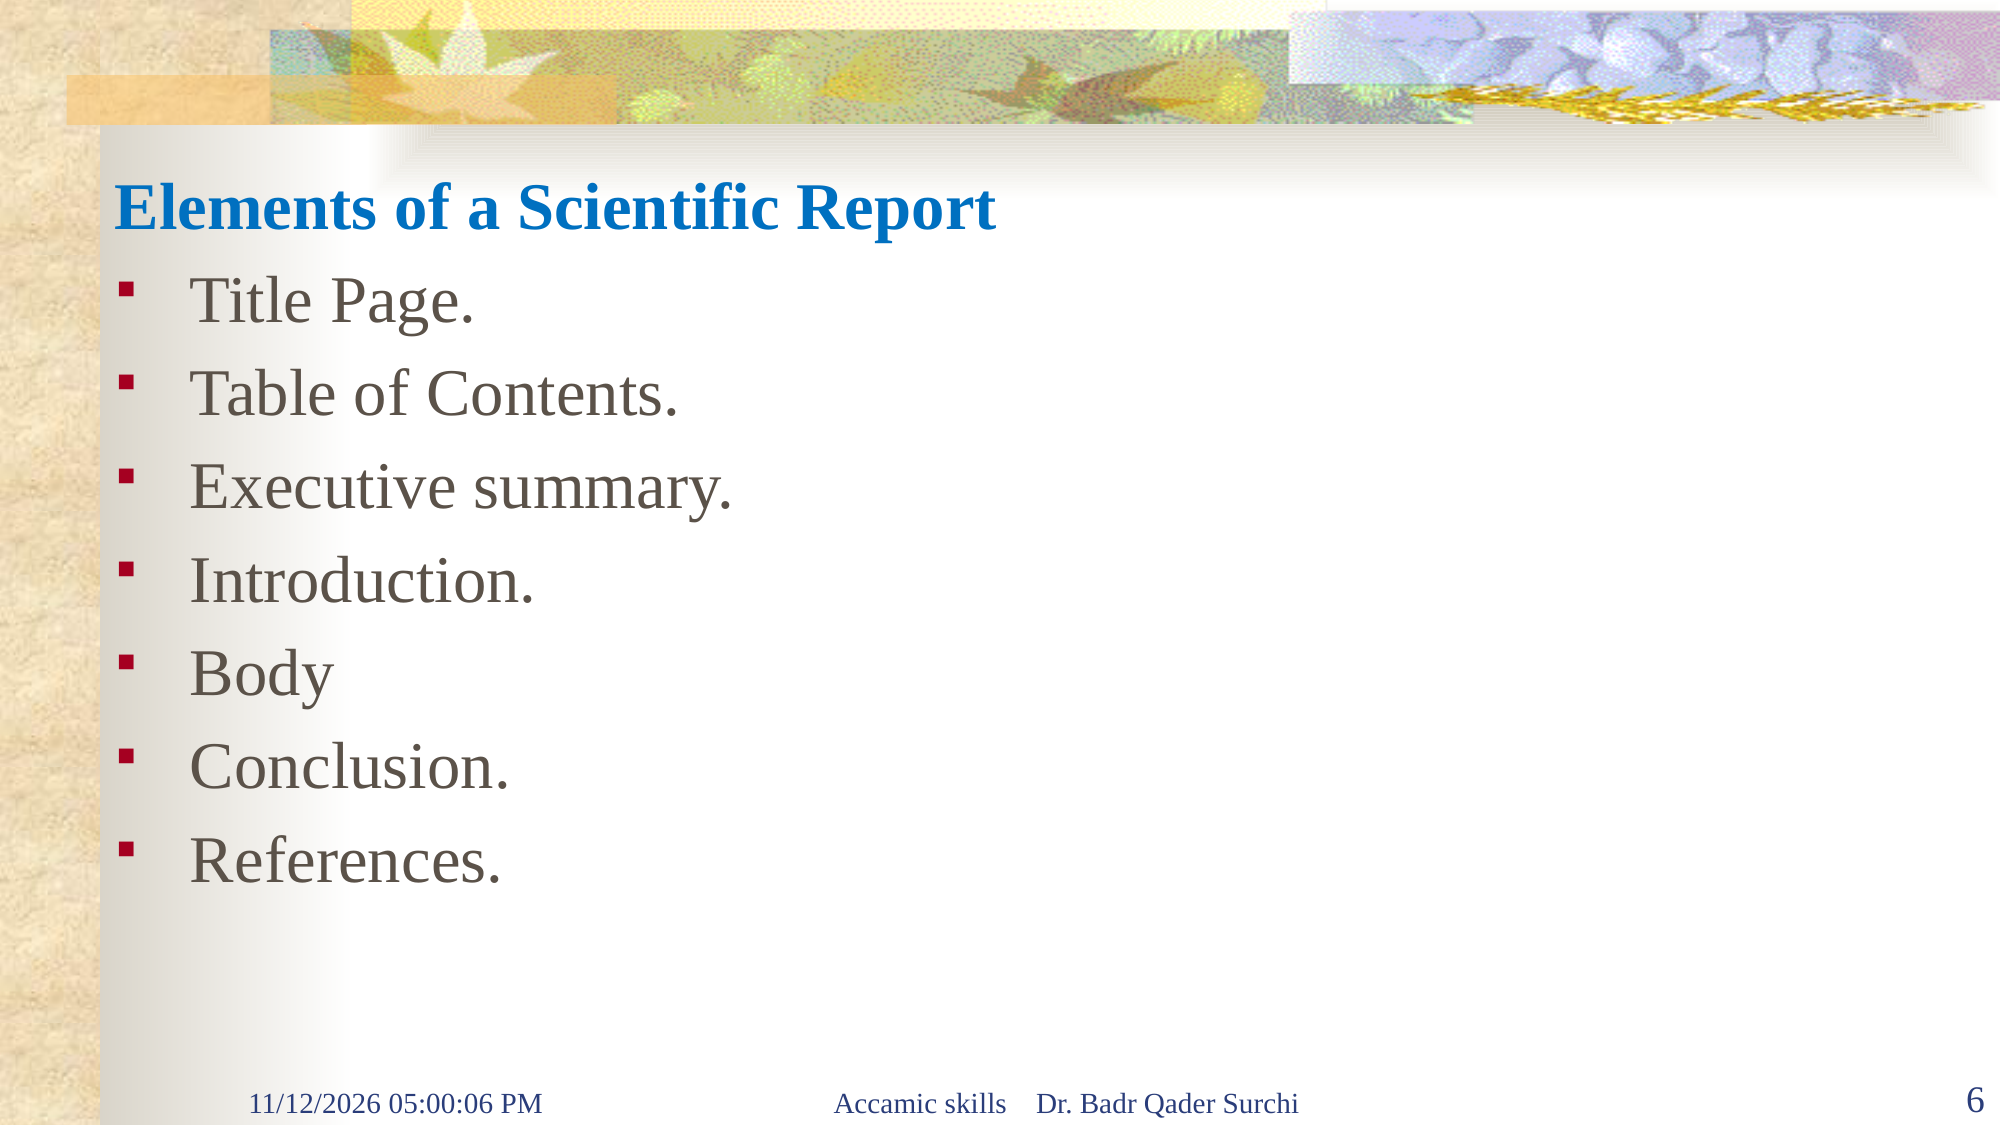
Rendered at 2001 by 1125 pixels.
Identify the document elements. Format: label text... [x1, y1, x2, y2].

list Elements of a Scientific Report Title Page. Table of Contents. Executive summary. Introduction. Body Conclusion. References. [99, 154, 1934, 1086]
picture [0, 0, 2000, 1125]
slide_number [233, 1051, 651, 1125]
footer Accamic skills Dr. Badr Qader Surchi [749, 1051, 1384, 1125]
slide_number 6 [1799, 1051, 2000, 1125]
